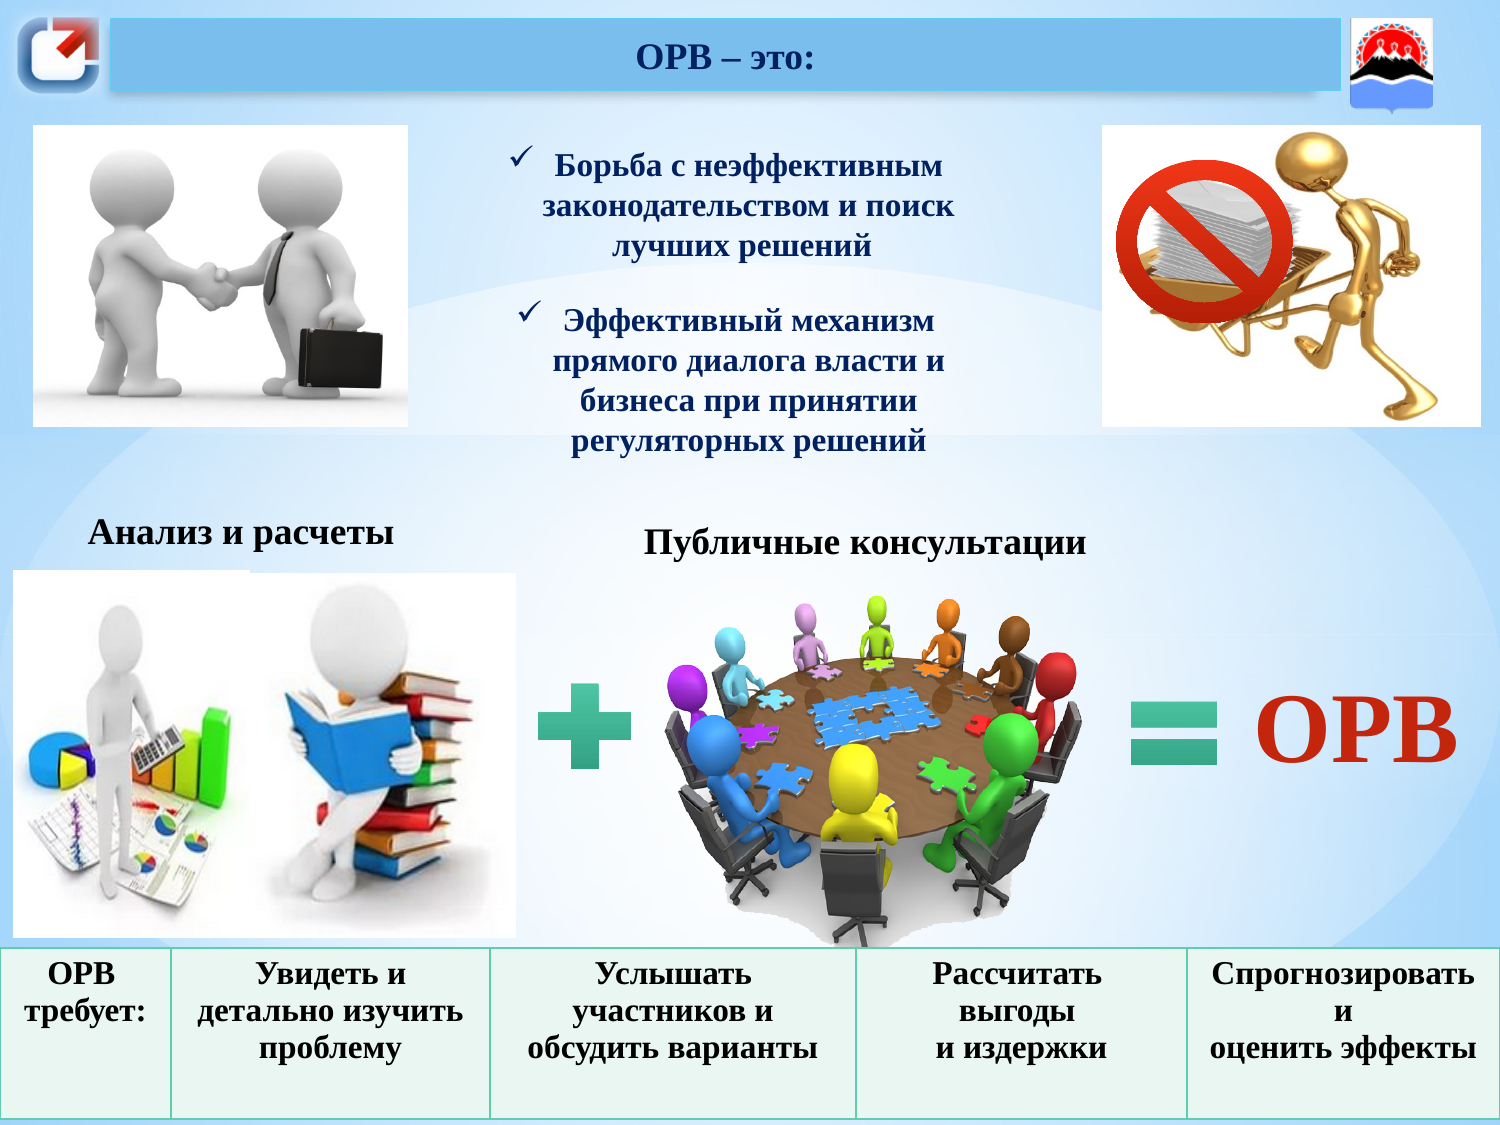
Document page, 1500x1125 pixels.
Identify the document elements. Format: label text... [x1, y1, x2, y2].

text_box Борьба с неэффективным законодательством и поиск лучших решений Эффективный механизм прямого диалога власти и бизнеса при принятии регуляторных решений [448, 136, 1003, 506]
table_header Спрогнозировать и оценить эффекты [1188, 949, 1499, 1118]
text_box [1131, 739, 1217, 765]
text_box Анализ и расчеты [72, 499, 410, 560]
text_box [538, 683, 632, 769]
table_header Увидеть и детально изучить проблему [172, 949, 489, 1118]
picture [13, 569, 517, 939]
picture [1349, 18, 1433, 114]
table_header Услышать участников и обсудить варианты [491, 949, 855, 1118]
picture [33, 125, 408, 427]
text_box ОРВ [1229, 654, 1484, 790]
picture [653, 554, 1093, 967]
table_header Рассчитать выгоды и издержки [857, 949, 1186, 1118]
text_box Публичные консультации [629, 509, 1102, 570]
text_box ОРВ – это: [120, 18, 1341, 91]
picture [1, 2, 115, 106]
picture [1102, 125, 1481, 427]
text_box [1131, 701, 1217, 728]
table_header ОРВ требует: [1, 949, 170, 1118]
